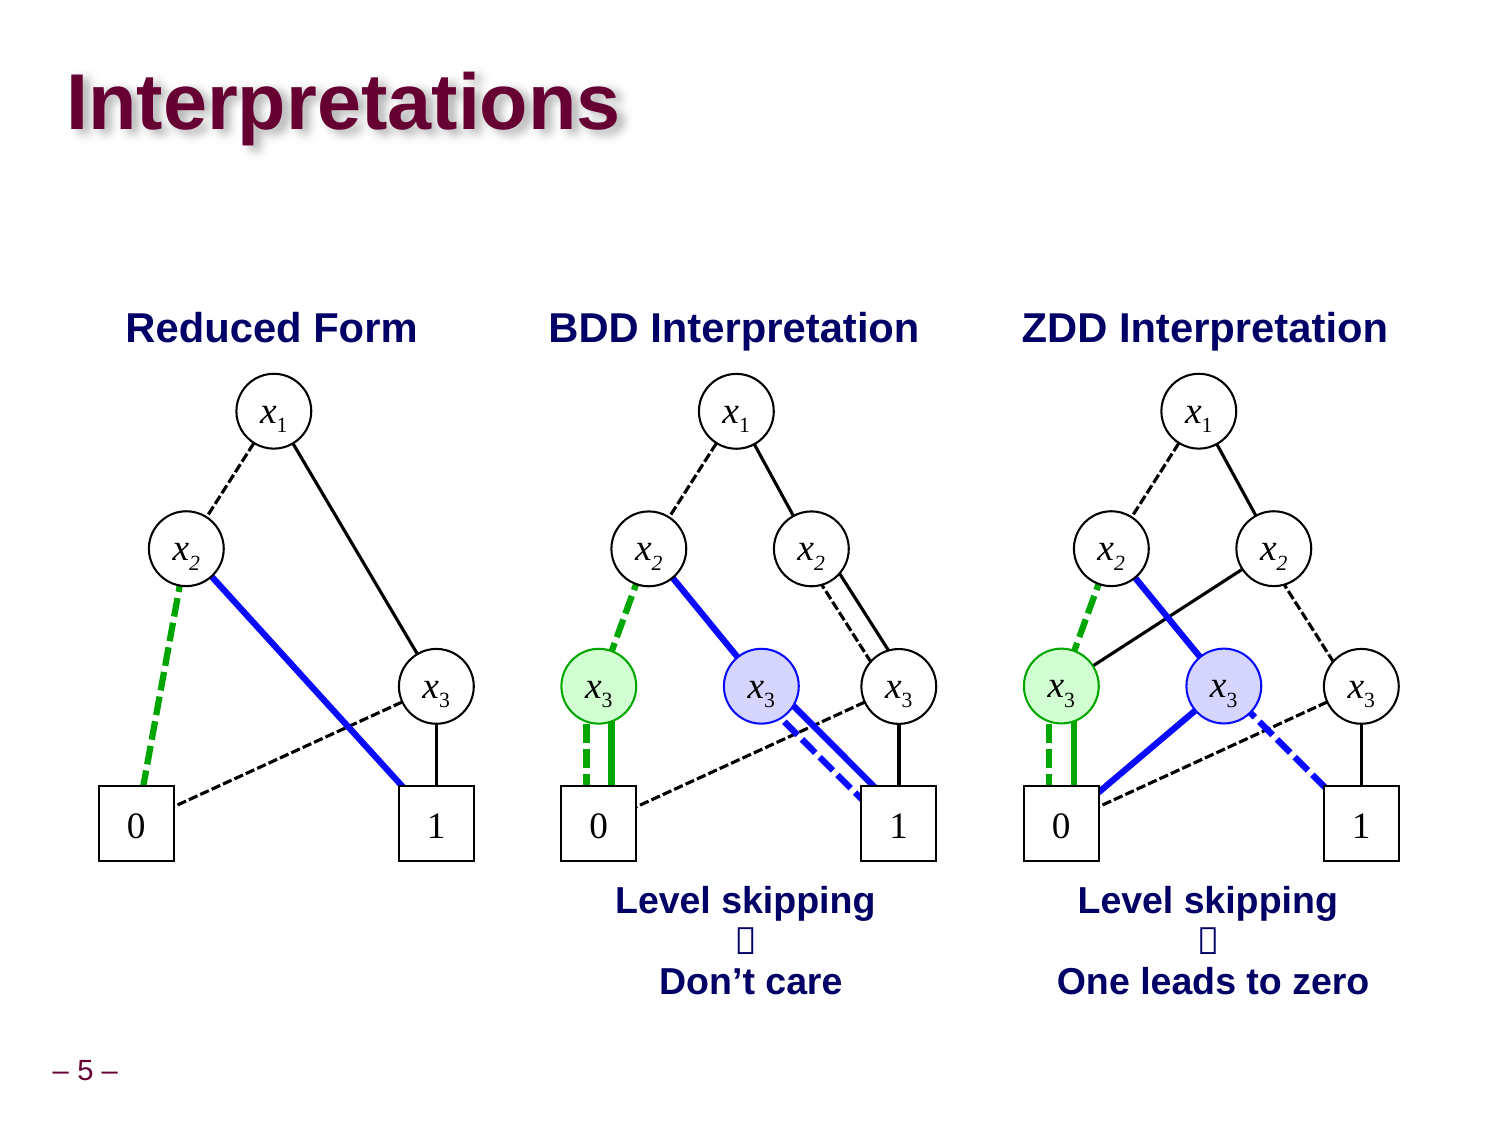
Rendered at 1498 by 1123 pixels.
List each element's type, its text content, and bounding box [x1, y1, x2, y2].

text_box x2 [148, 511, 181, 547]
text_box Reduced Form [110, 298, 433, 359]
text_box 1 [861, 786, 937, 862]
text_box BDD Interpretation [533, 298, 935, 359]
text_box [1200, 410, 1275, 546]
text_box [650, 548, 912, 825]
text_box x3 [1367, 649, 1399, 723]
text_box x1 [1161, 373, 1237, 409]
text_box x2 [1280, 511, 1312, 546]
text_box Level skipping  One leads to zero [1042, 873, 1385, 1011]
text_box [186, 411, 275, 547]
text_box ZDD Interpretation [1006, 298, 1404, 359]
text_box 1 [1323, 786, 1399, 862]
text_box 0 [561, 833, 637, 862]
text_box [1023, 548, 1112, 825]
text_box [561, 548, 650, 825]
text_box x2 [817, 511, 849, 546]
text_box x1 [699, 373, 774, 410]
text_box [648, 411, 737, 547]
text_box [136, 548, 185, 685]
title Interpretations [66, 40, 1495, 169]
text_box x1 [236, 373, 312, 409]
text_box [136, 686, 181, 824]
text_box x2 [1074, 511, 1106, 546]
text_box 0 [1023, 832, 1099, 862]
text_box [737, 411, 812, 547]
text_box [1111, 411, 1200, 546]
text_box Level skipping  Don’t care [600, 873, 902, 1011]
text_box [277, 411, 437, 548]
text_box 0 [98, 786, 174, 862]
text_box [186, 548, 437, 825]
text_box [1112, 548, 1362, 825]
text_box 1 [398, 786, 474, 862]
text_box x3 [917, 653, 937, 720]
text_box x2 [611, 511, 643, 547]
text_box x3 [442, 649, 474, 723]
